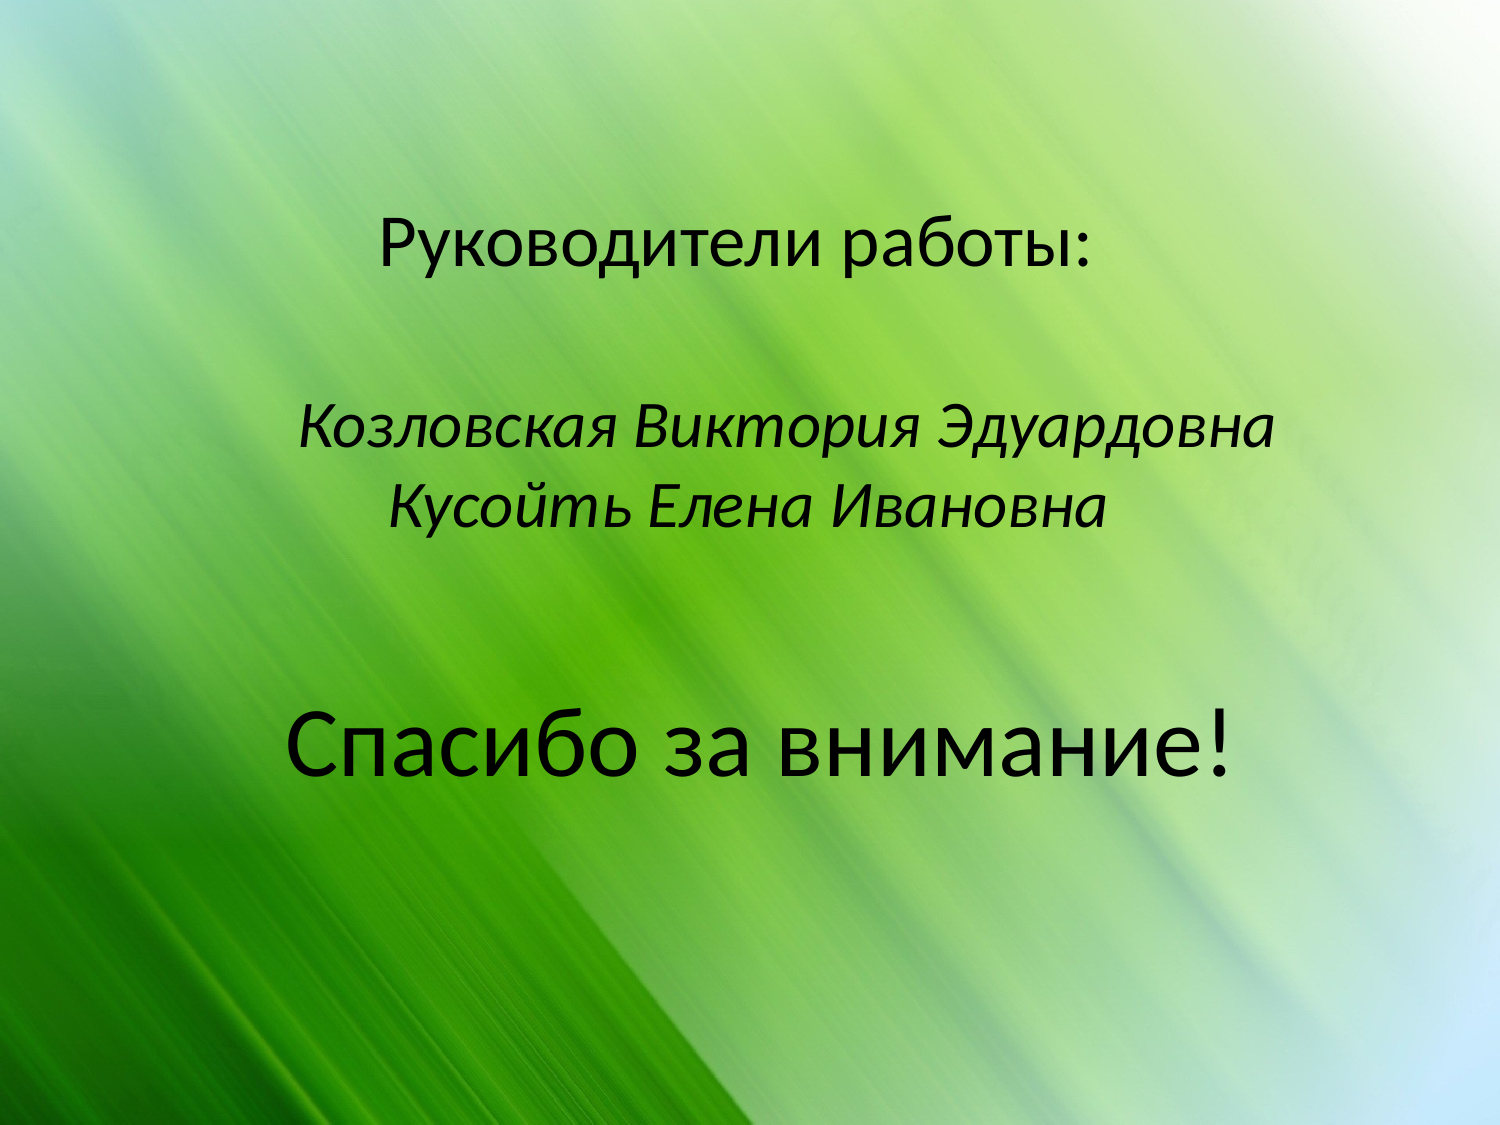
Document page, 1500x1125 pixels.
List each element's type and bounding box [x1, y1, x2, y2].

list [0, 0, 1500, 1125]
